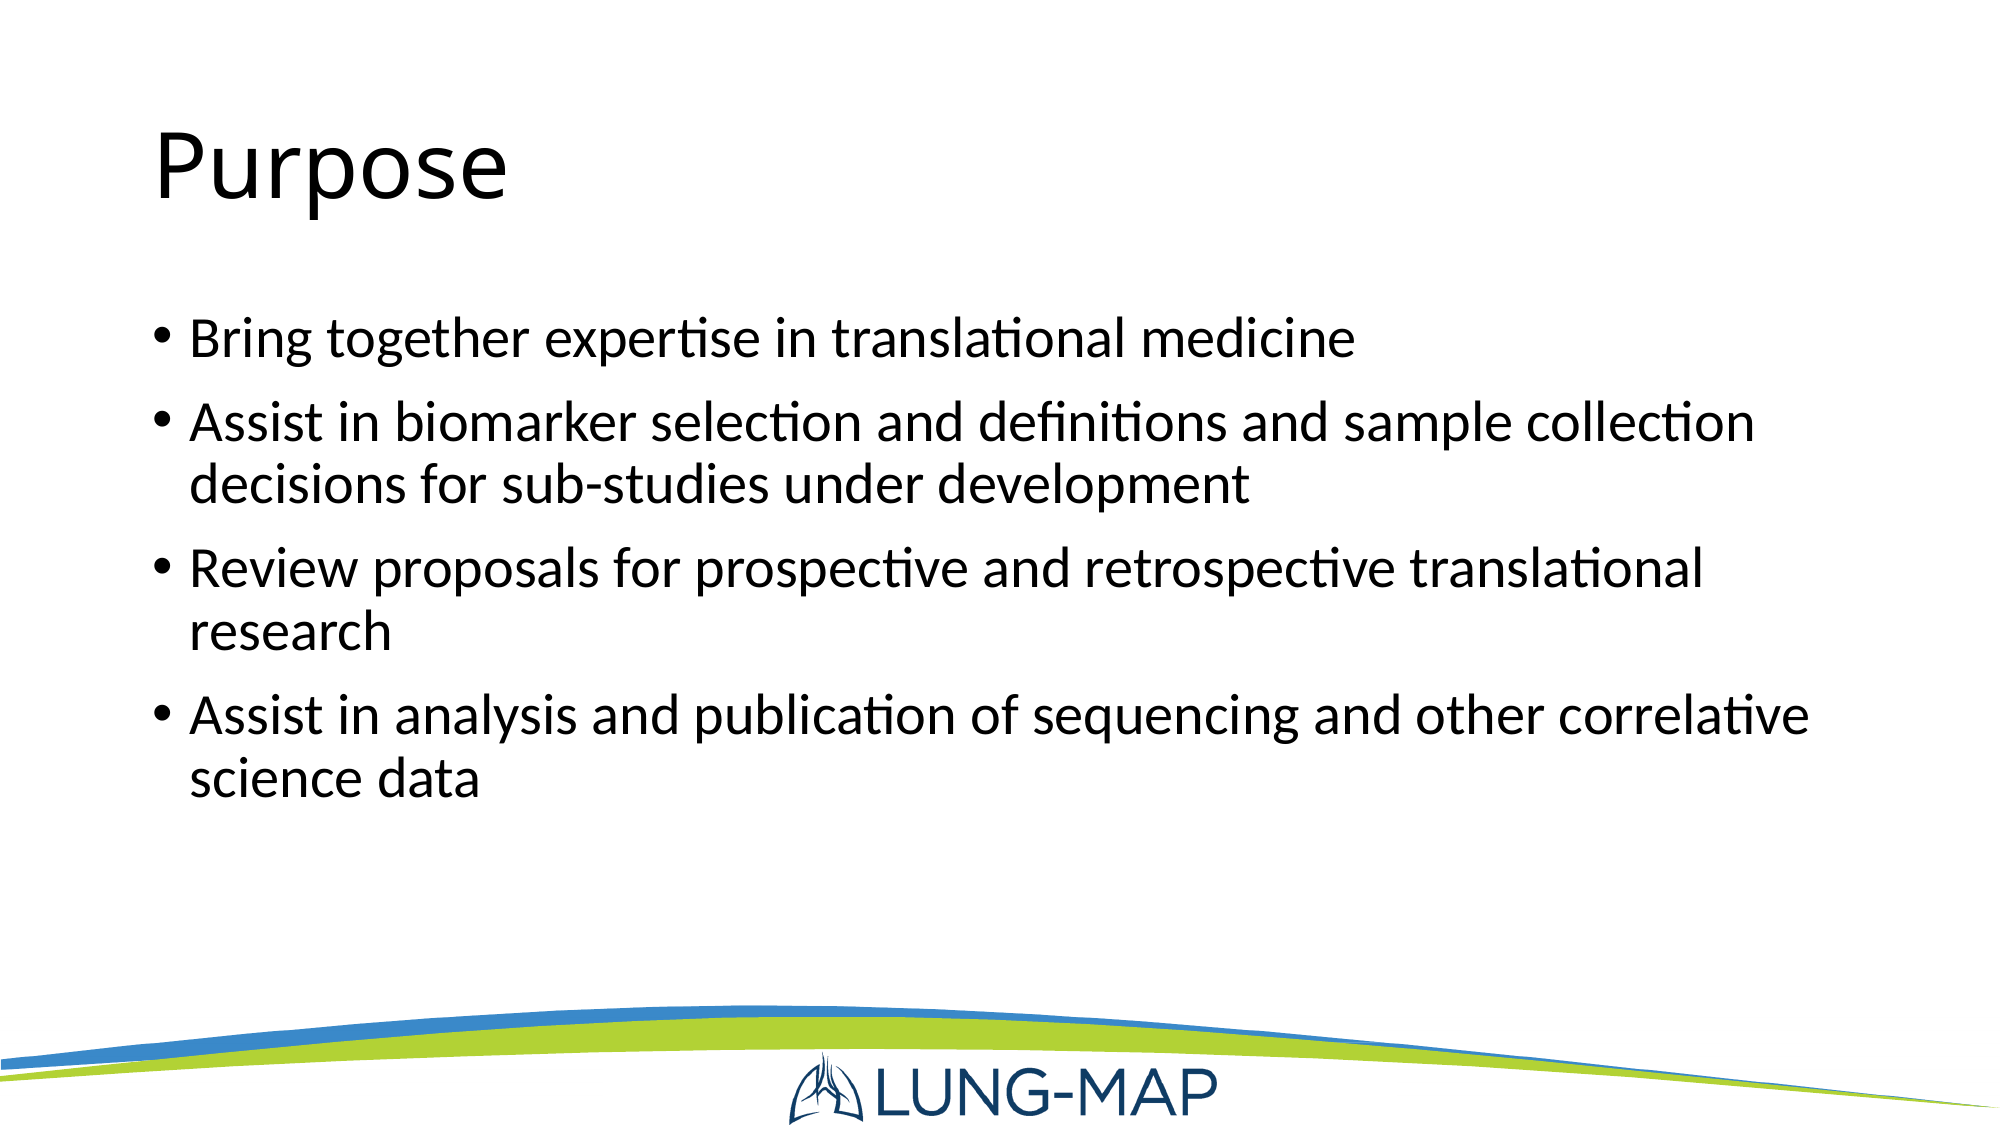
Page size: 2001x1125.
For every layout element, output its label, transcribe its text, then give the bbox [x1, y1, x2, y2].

list Bring together expertise in translational medicine Assist in biomarker selection and definitions and sample collection decisions for sub-studies under development Review proposals for prospective and retrospective translational research Assist in analysis and publication of sequencing and other correlative science data [137, 299, 1863, 1014]
title Purpose [137, 59, 1863, 278]
